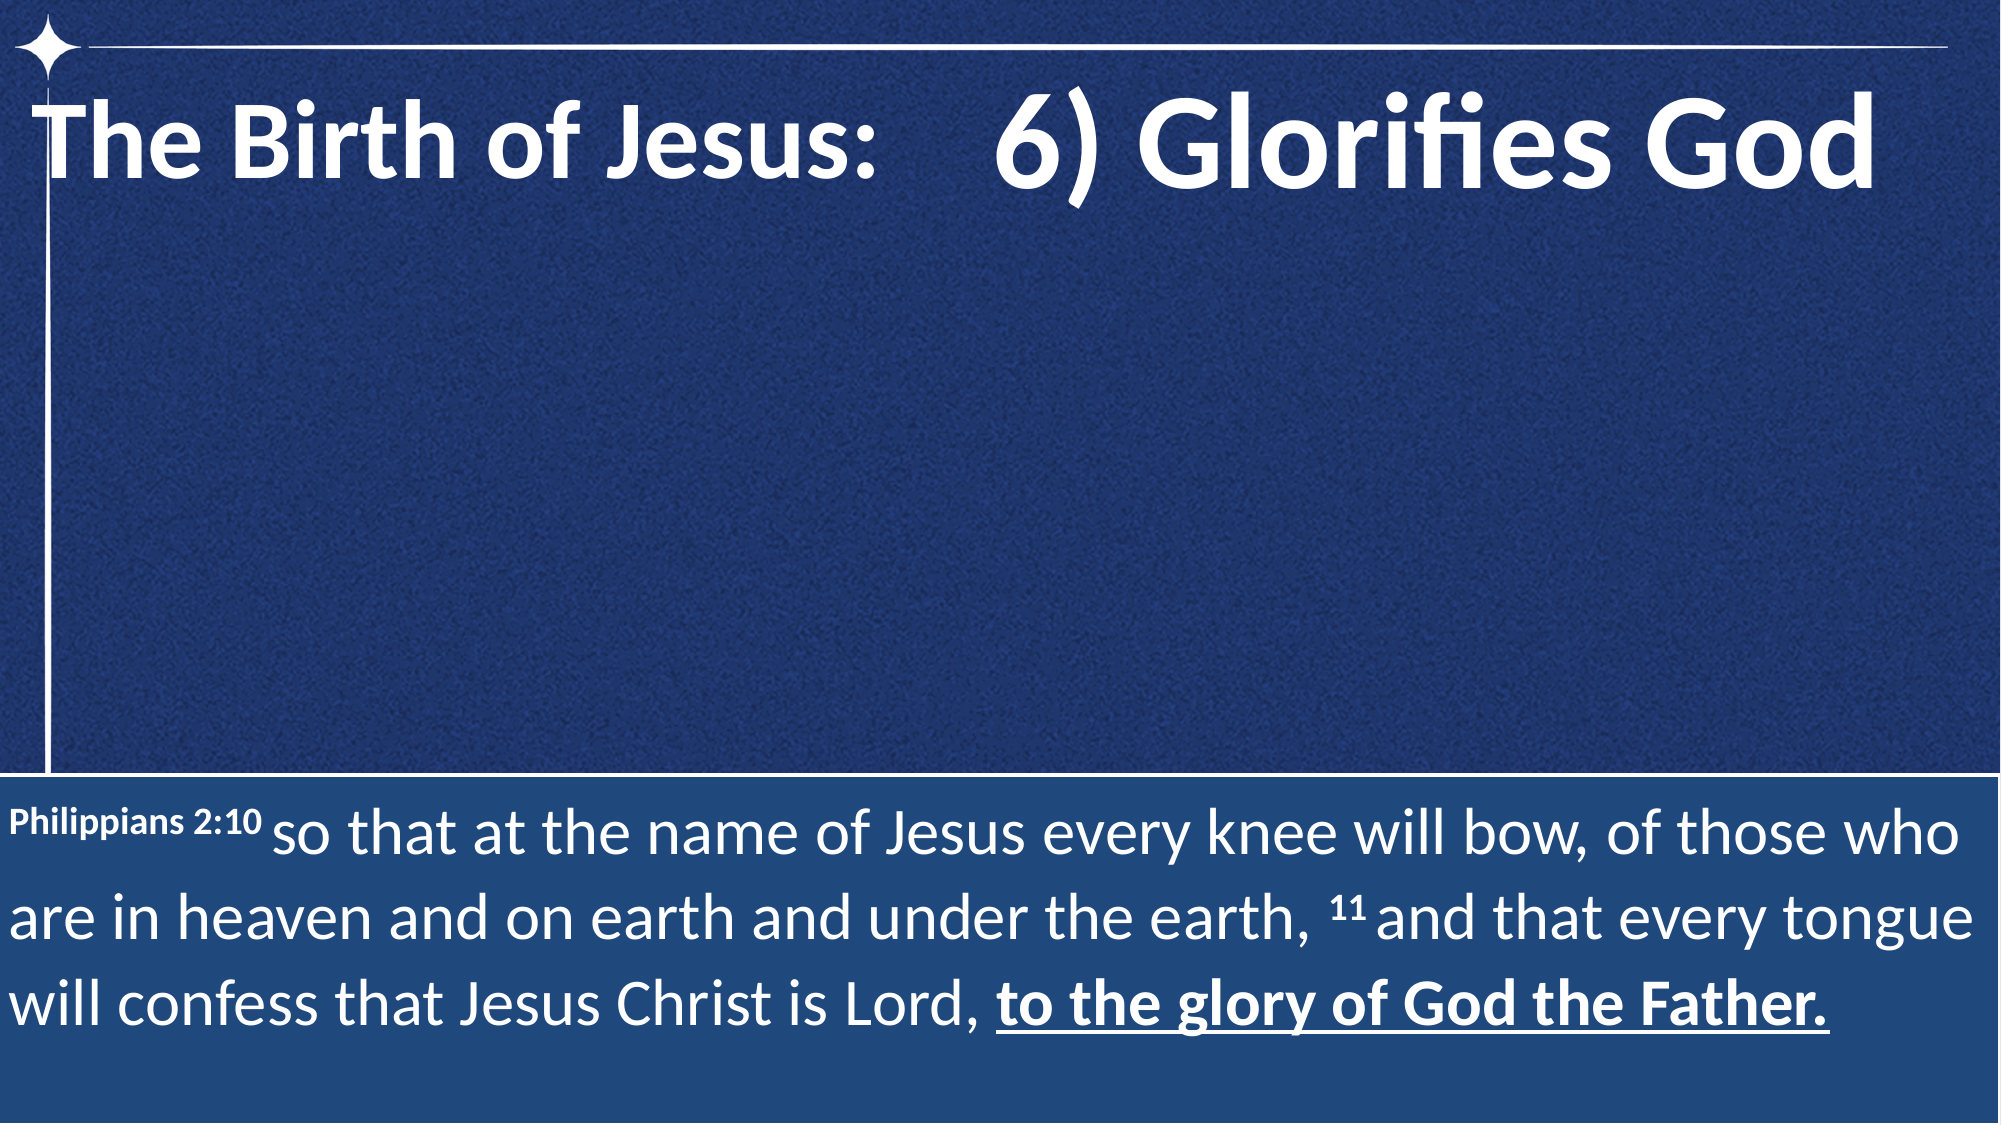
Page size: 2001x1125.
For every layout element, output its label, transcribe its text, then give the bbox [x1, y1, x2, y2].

picture [0, 0, 2001, 1125]
text_box 6) Glorifies God [923, 54, 1951, 213]
text_box Philippians 2:10 so that at the name of Jesus every knee will bow, of those who are in heaven and on earth and under the earth, 11 and that every tongue will confess that Jesus Christ is Lord, to the glory of God the Father. [0, 773, 2000, 1125]
text_box The Birth of Jesus: [0, 54, 915, 213]
